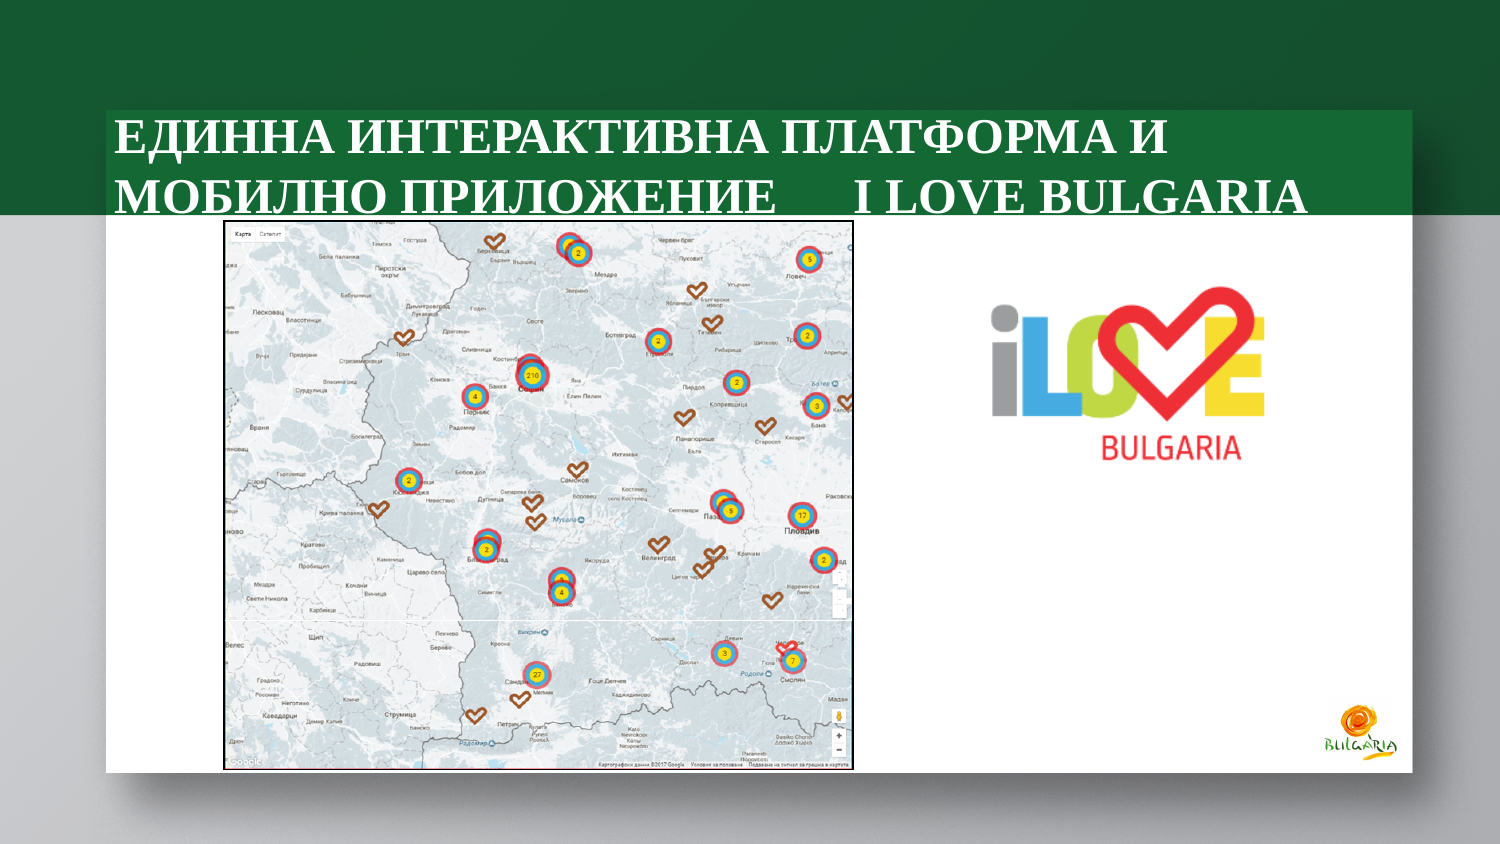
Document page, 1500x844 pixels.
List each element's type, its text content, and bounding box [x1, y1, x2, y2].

title Единна интерактивна платформа и мобилно приложение I Love Bulgaria [99, 114, 1412, 214]
picture [0, 0, 1500, 844]
